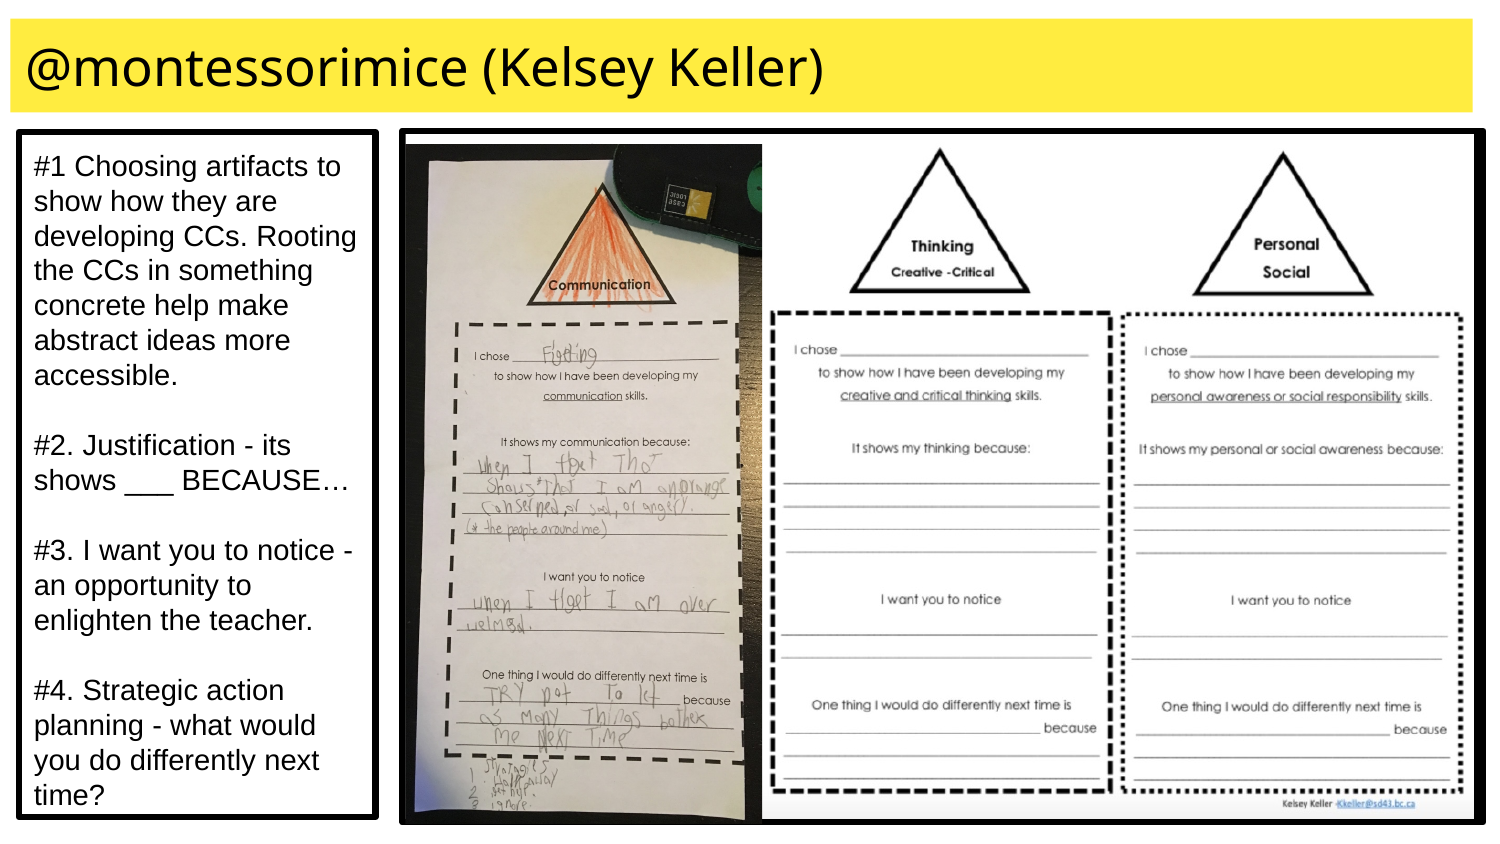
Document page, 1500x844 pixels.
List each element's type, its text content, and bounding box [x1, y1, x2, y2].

picture [405, 133, 1481, 824]
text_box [18, 131, 376, 818]
title @montessorimice (Kelsey Keller) [9, 18, 1474, 113]
